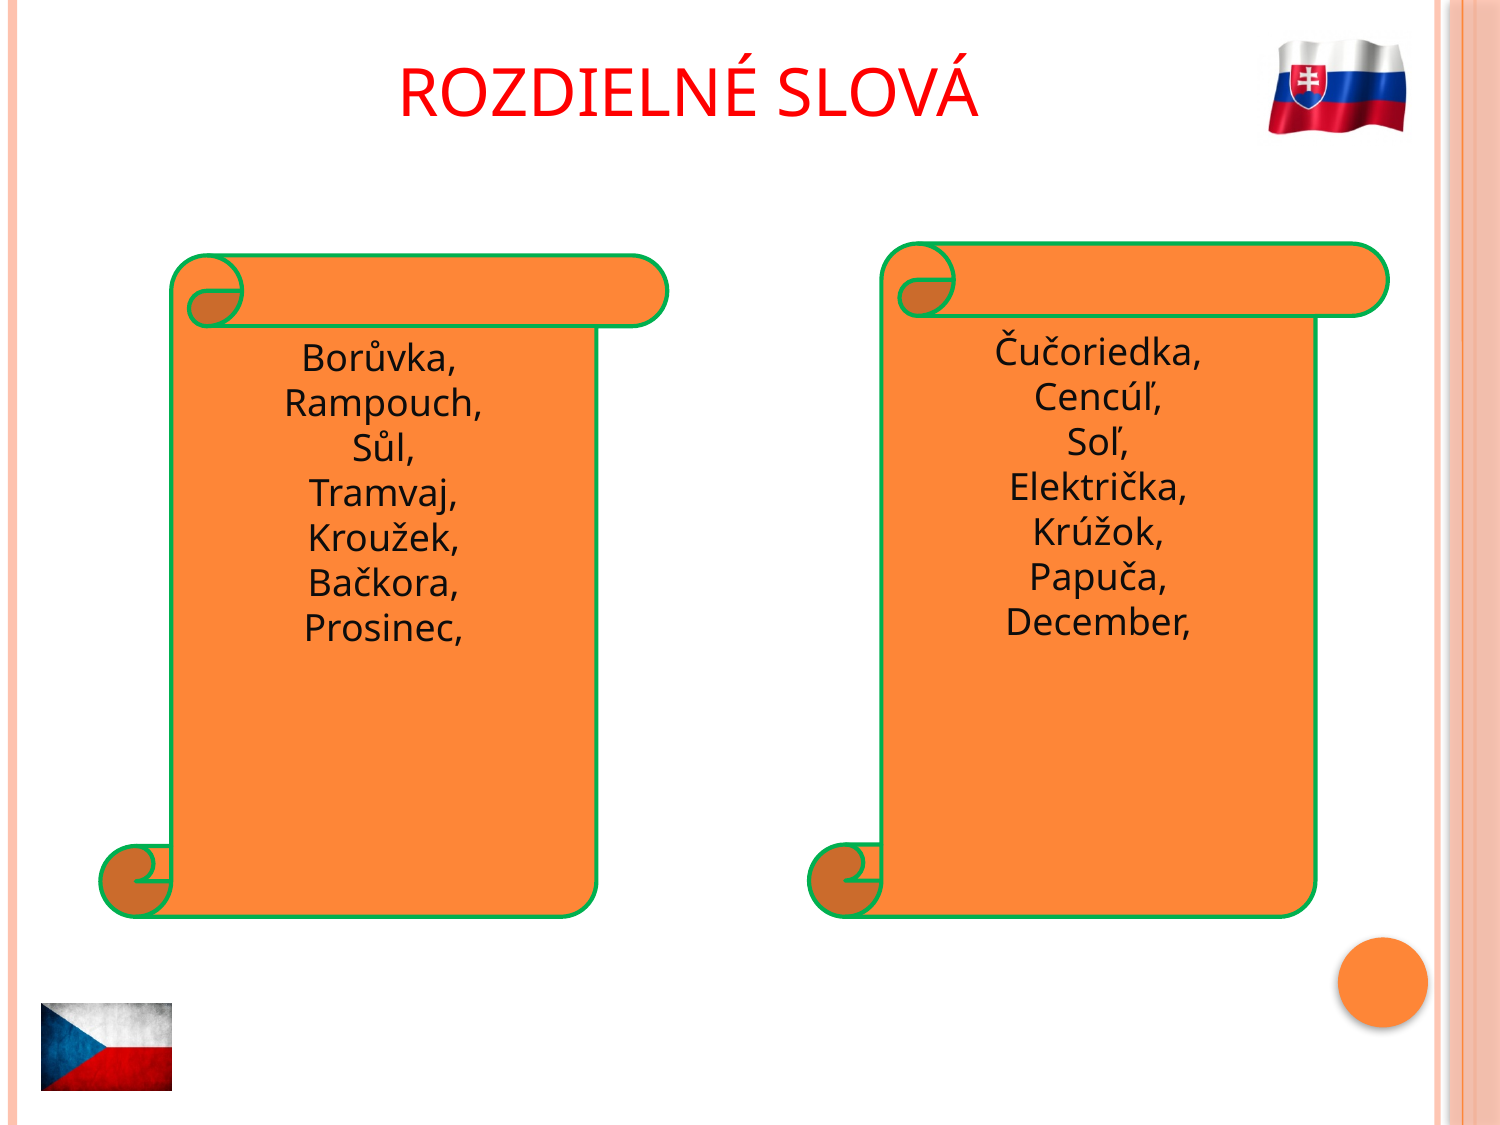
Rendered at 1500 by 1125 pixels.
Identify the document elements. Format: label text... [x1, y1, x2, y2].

text_box Čučoriedka, Cencúľ, Soľ, Električka, Krúžok, Papuča, December, [806, 241, 1390, 919]
text_box Borůvka, Rampouch, Sůl, Tramvaj, Kroužek, Bačkora, Prosinec, [98, 253, 670, 919]
picture [1257, 30, 1412, 147]
picture [40, 1003, 172, 1091]
text_box ROZDIELNÉ SLOVÁ [242, 42, 1152, 138]
